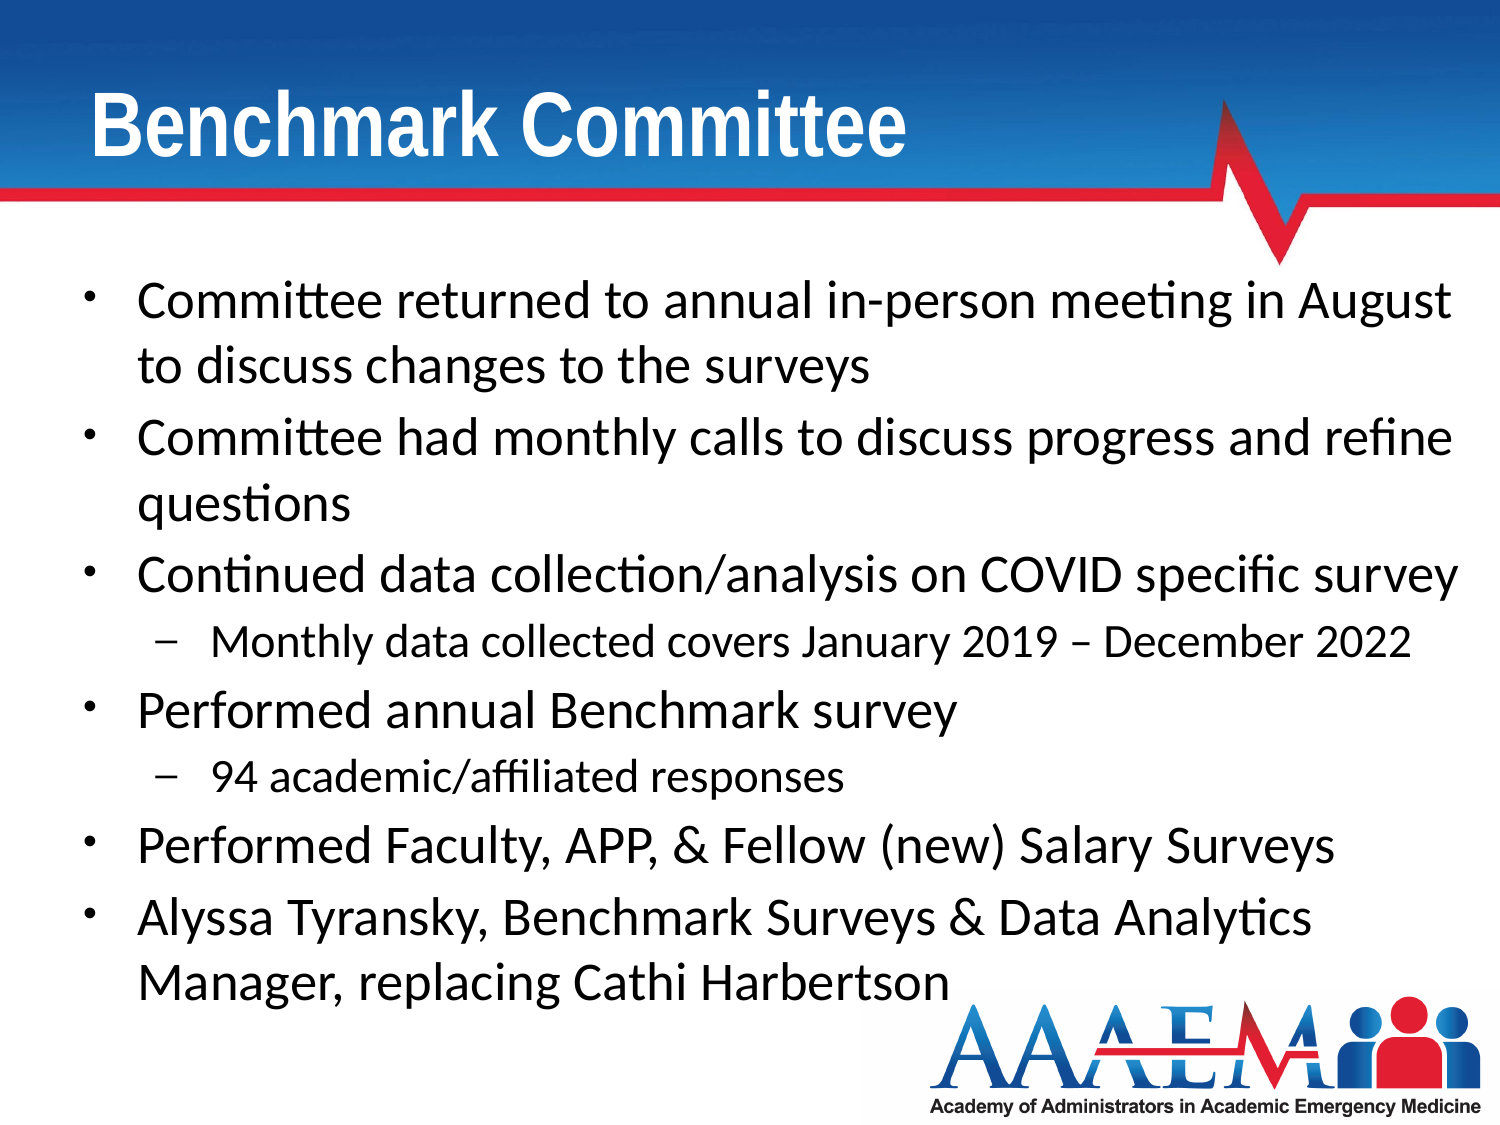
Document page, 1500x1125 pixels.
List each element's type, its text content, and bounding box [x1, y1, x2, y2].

picture [0, 0, 1500, 1125]
list Committee returned to annual in-person meeting in August to discuss changes to the surveys Committee had monthly calls to discuss progress and refine questions Continued data collection/analysis on COVID specific survey Monthly data collected covers January 2019 – December 2022 Performed annual Benchmark survey 94 academic/affiliated responses Performed Faculty, APP, & Fellow (new) Salary Surveys Alyssa Tyransky, Benchmark Surveys & Data Analytics Manager, replacing Cathi Harbertson [50, 256, 1485, 1050]
title Benchmark Committee [75, 25, 1425, 214]
